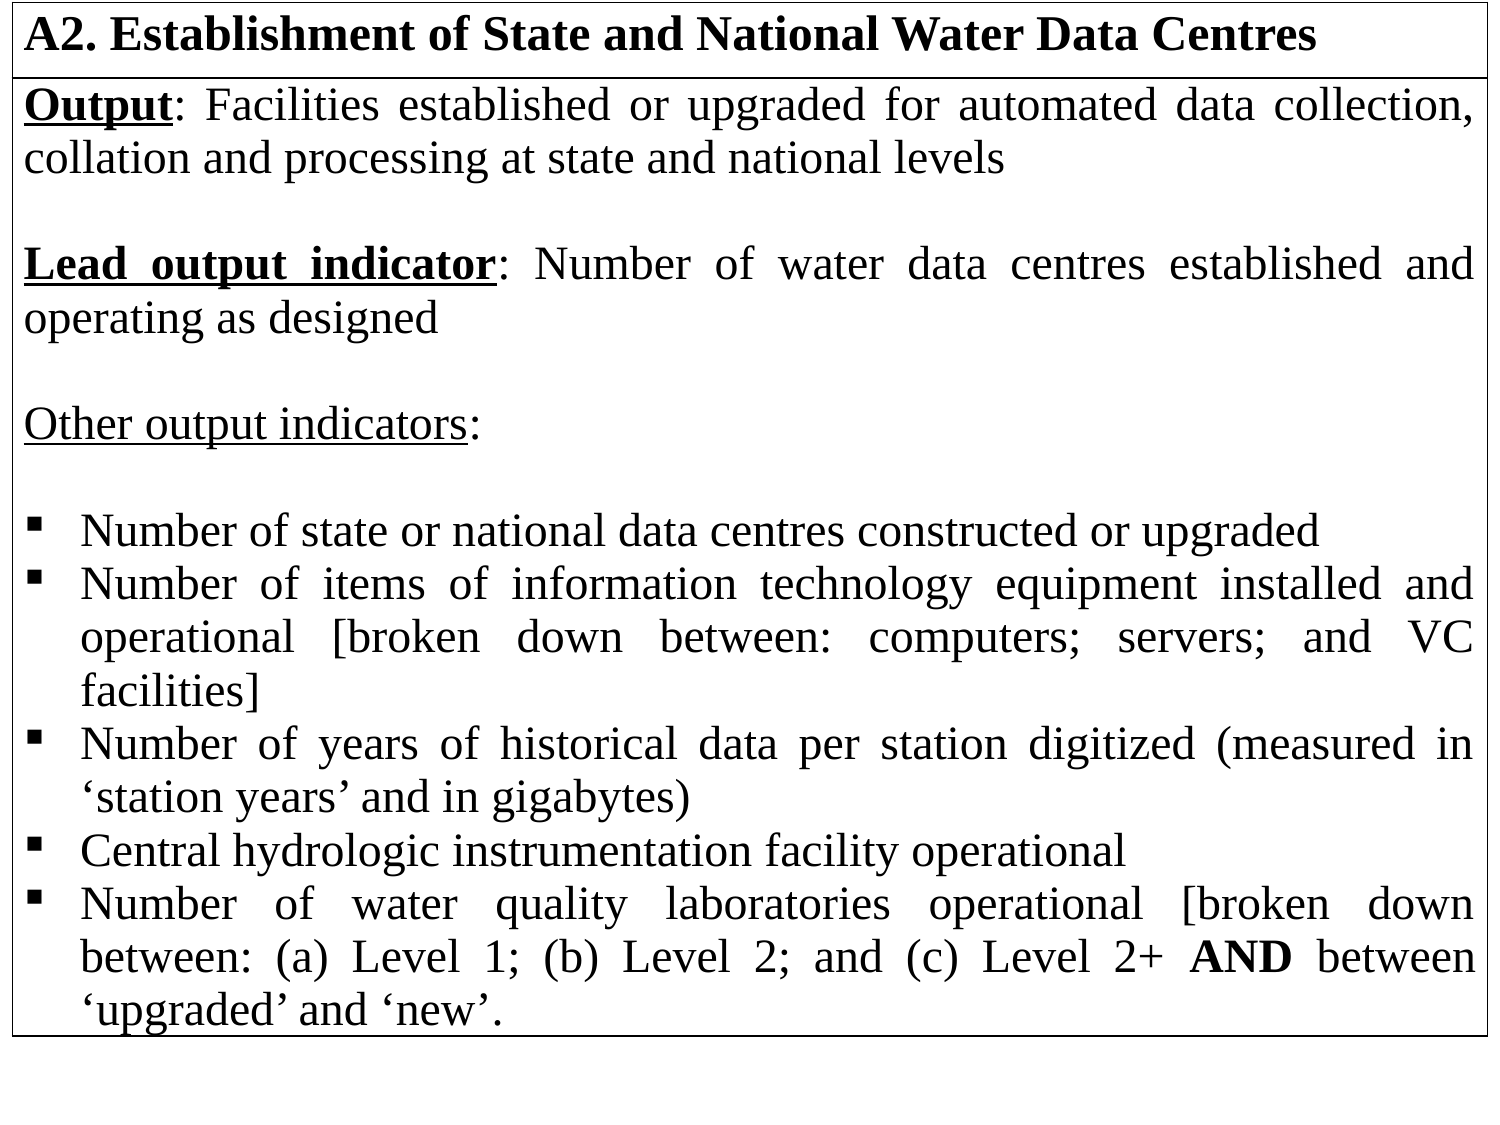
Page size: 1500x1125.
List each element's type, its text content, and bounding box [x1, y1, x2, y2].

table_header A2. Establishment of State and National Water Data Centres [13, 3, 1487, 77]
table_header Output: Facilities established or upgraded for automated data collection, collation and processing at state and national levels Lead output indicator: Number of water data centres established and operating as designed Other output indicators: Number of state or national data centres constructed or upgraded Number of items of information technology equipment installed and operational [broken down between: computers; servers; and VC facilities] Number of years of historical data per station digitized (measured in ‘station years’ and in gigabytes) Central hydrologic instrumentation facility operational Number of water quality laboratories operational [broken down between: (a) Level 1; (b) Level 2; and (c) Level 2+ AND between ‘upgraded’ and ‘new’. [13, 79, 1487, 1035]
